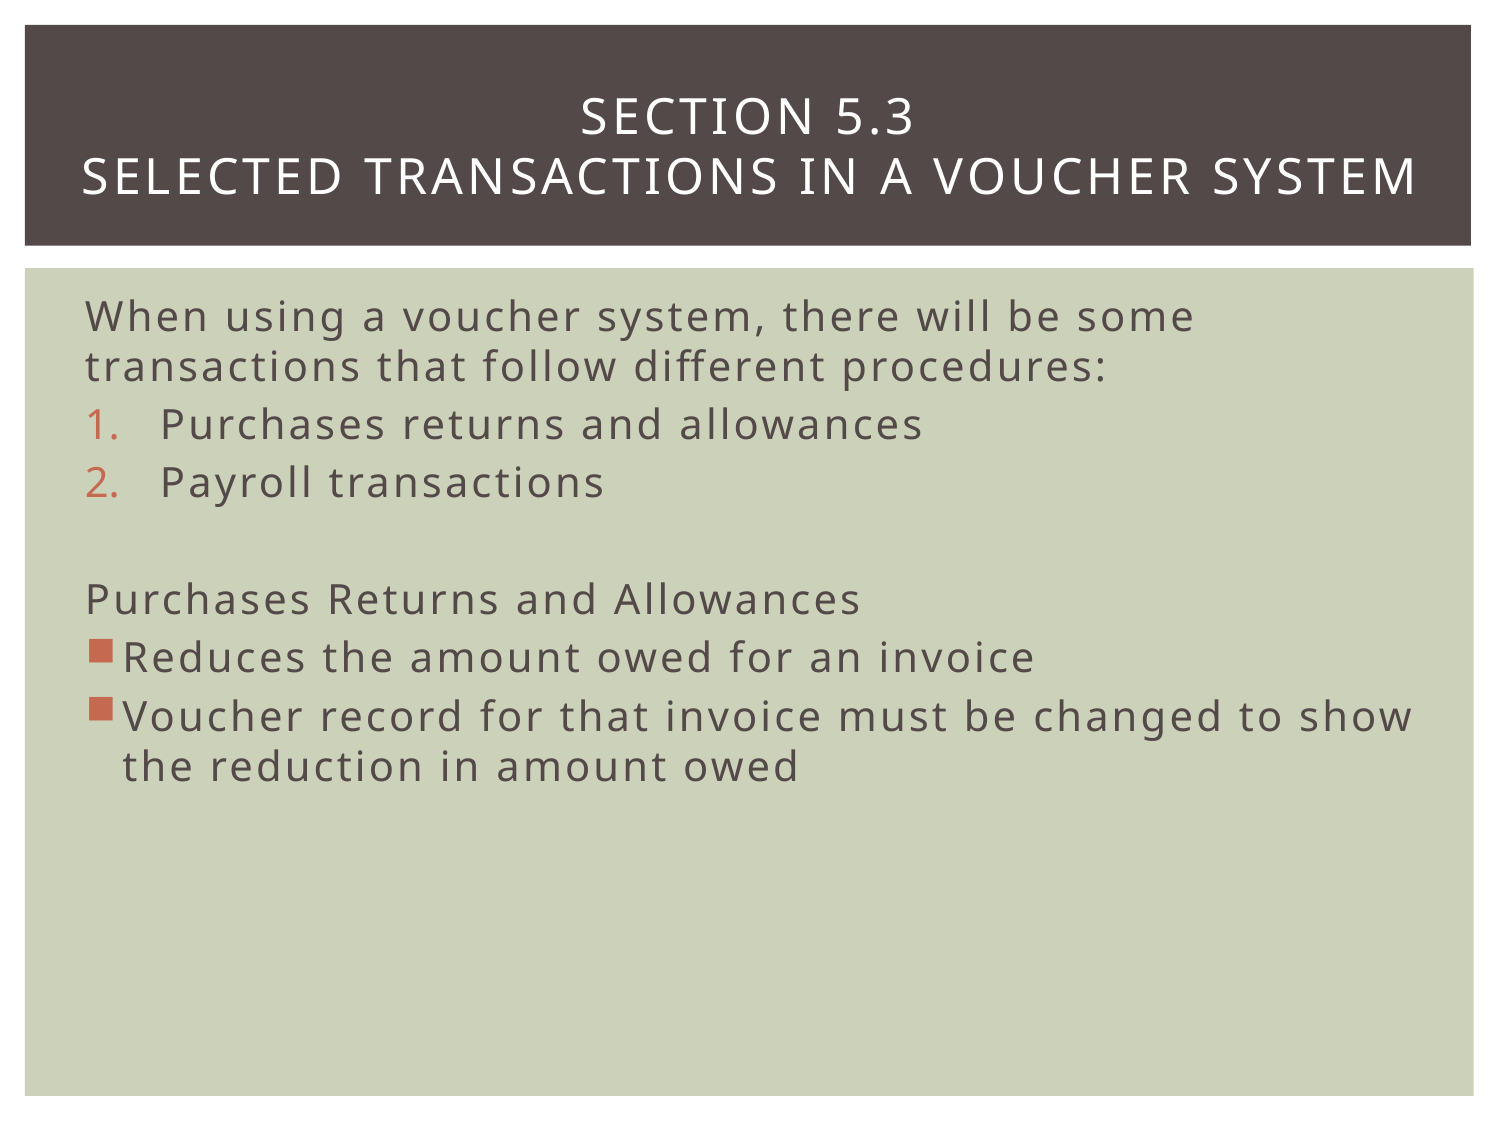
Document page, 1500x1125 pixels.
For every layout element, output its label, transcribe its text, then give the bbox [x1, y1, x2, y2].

title Section 5.3 Selected Transactions in a voucher system [62, 58, 1438, 232]
list When using a voucher system, there will be some transactions that follow different procedures: Purchases returns and allowances Payroll transactions Purchases Returns and Allowances Reduces the amount owed for an invoice Voucher record for that invoice must be changed to show the reduction in amount owed [62, 281, 1442, 1005]
